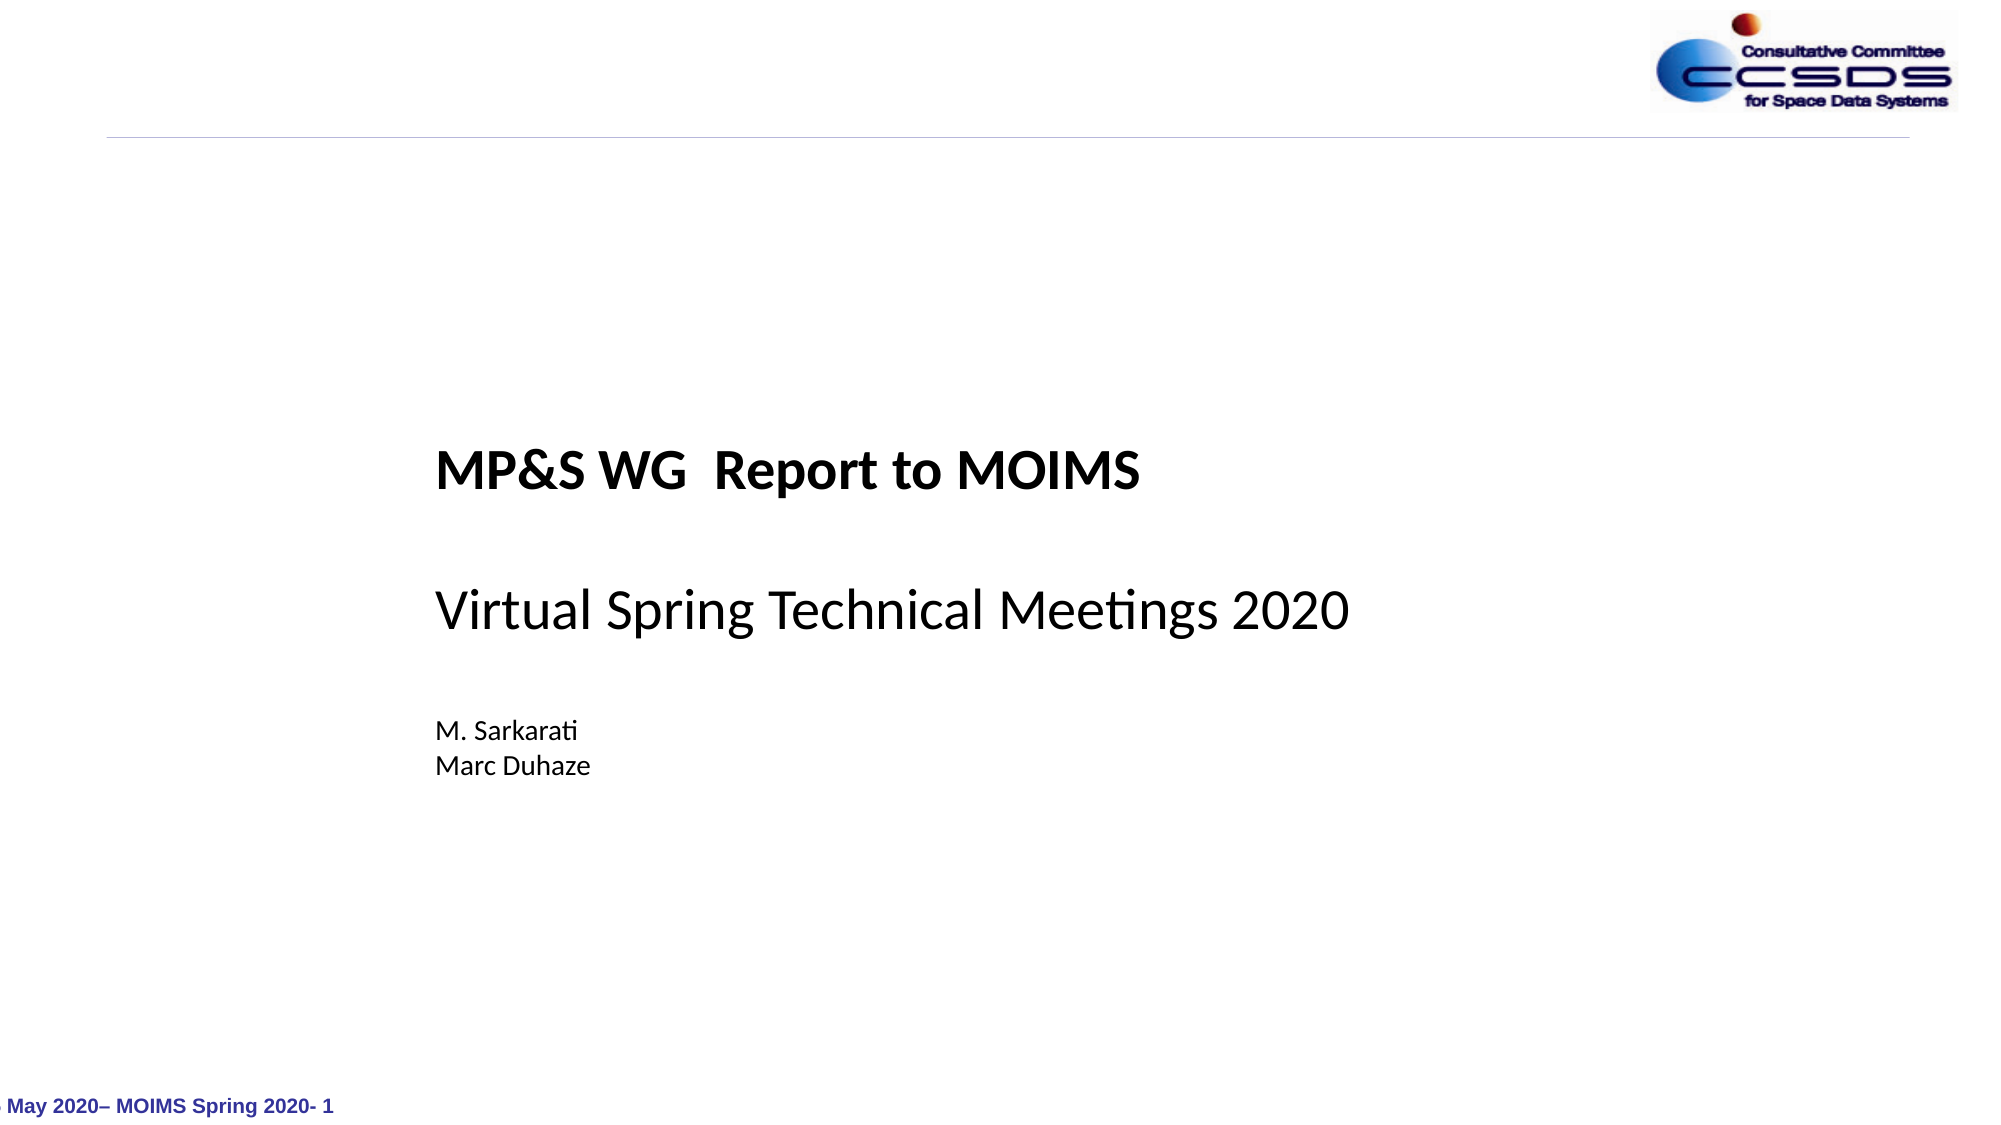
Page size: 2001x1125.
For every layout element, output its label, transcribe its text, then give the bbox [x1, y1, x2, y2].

text_box MP&S WG Report to MOIMS Virtual Spring Technical Meetings 2020 M. Sarkarati Marc Duhaze [420, 423, 1404, 789]
picture [1650, 10, 1959, 113]
